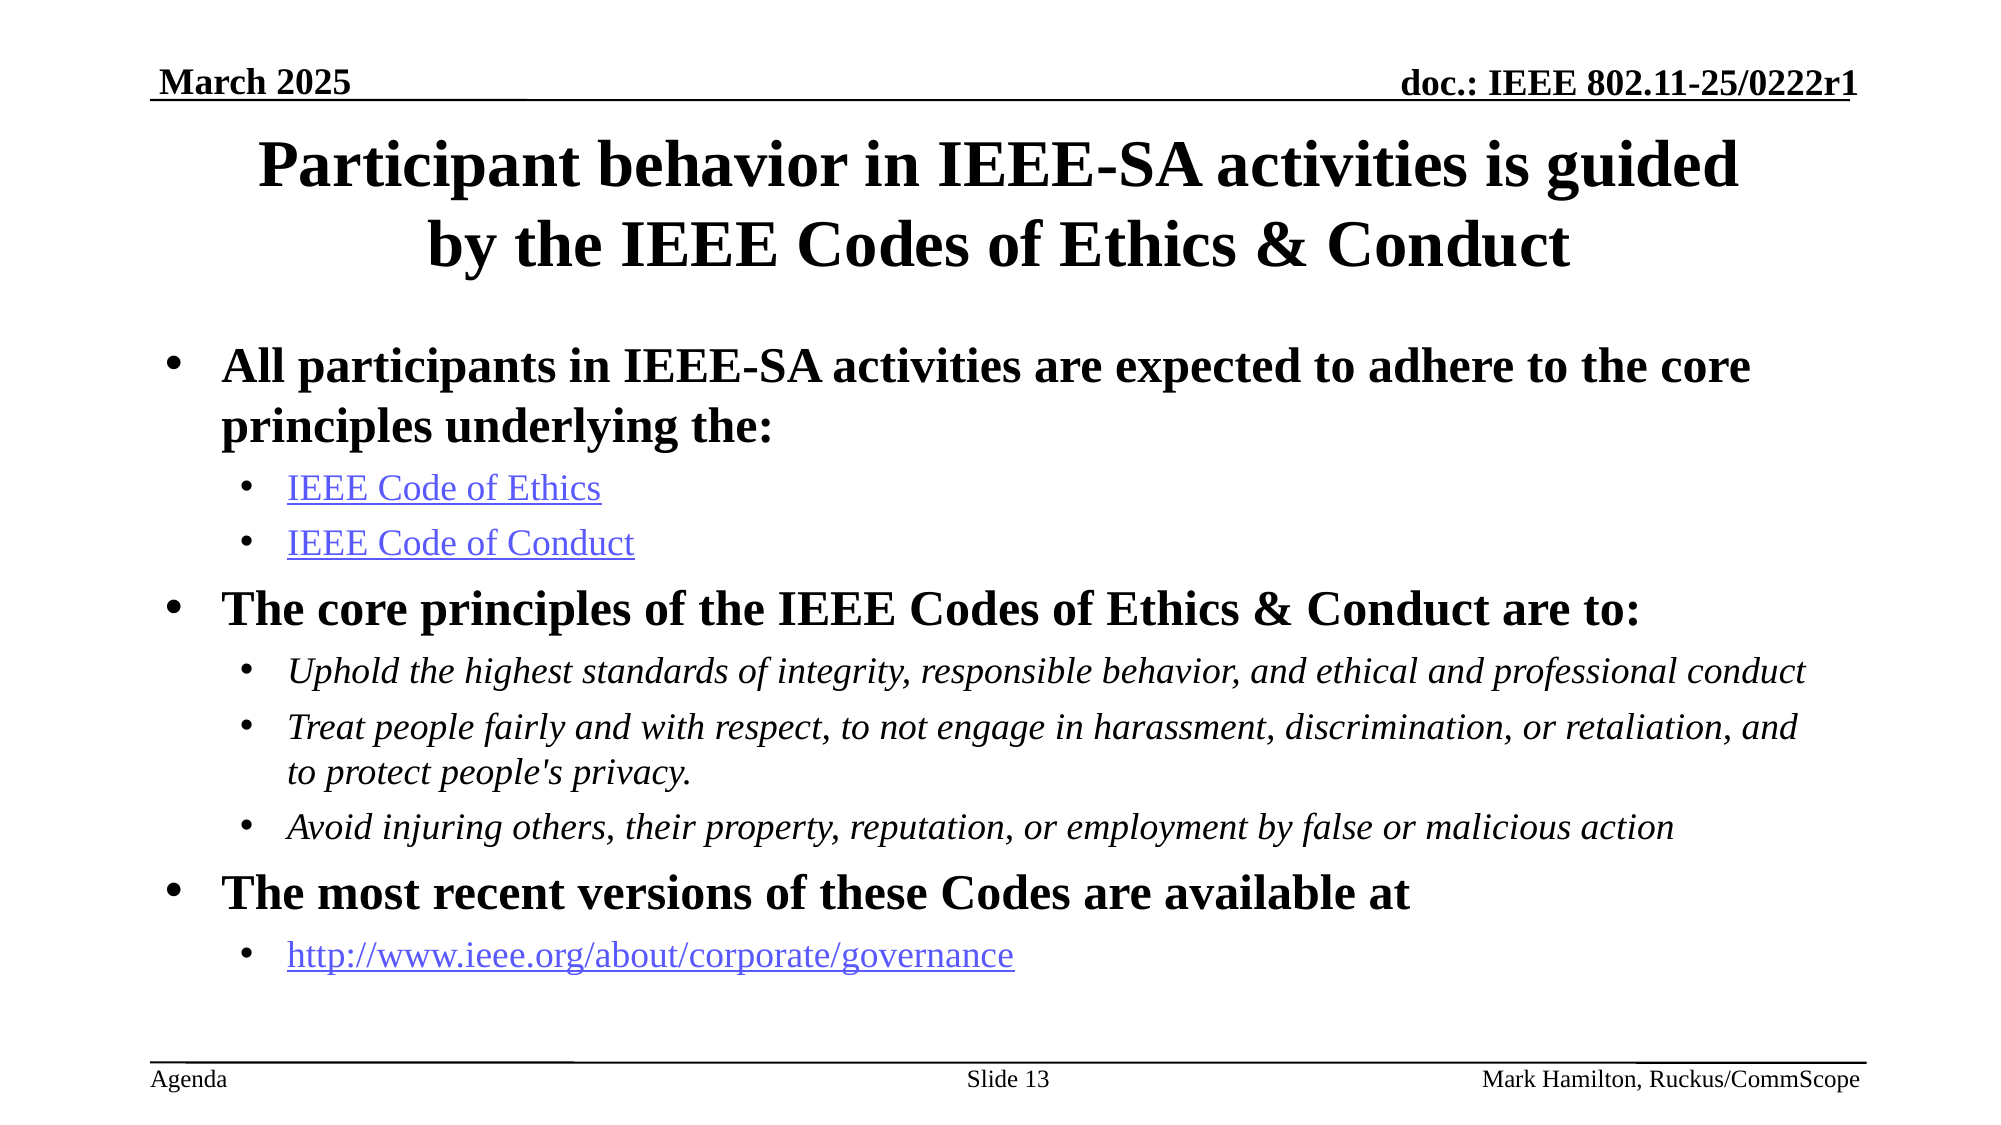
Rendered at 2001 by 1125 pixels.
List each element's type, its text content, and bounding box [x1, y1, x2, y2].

title Participant behavior in IEEE-SA activities is guided by the IEEE Codes of Ethics & Conduct [149, 112, 1850, 288]
slide_number Slide 13 [950, 1061, 1067, 1123]
list All participants in IEEE-SA activities are expected to adhere to the core principles underlying the: IEEE Code of Ethics IEEE Code of Conduct The core principles of the IEEE Codes of Ethics & Conduct are to: Uphold the highest standards of integrity, responsible behavior, and ethical and professional conduct Treat people fairly and with respect, to not engage in harassment, discrimination, or retaliation, and to protect people's privacy. Avoid injuring others, their property, reputation, or employment by false or malicious action The most recent versions of these Codes are available at http://www.ieee.org/about/corporate/governance [149, 324, 1850, 1000]
